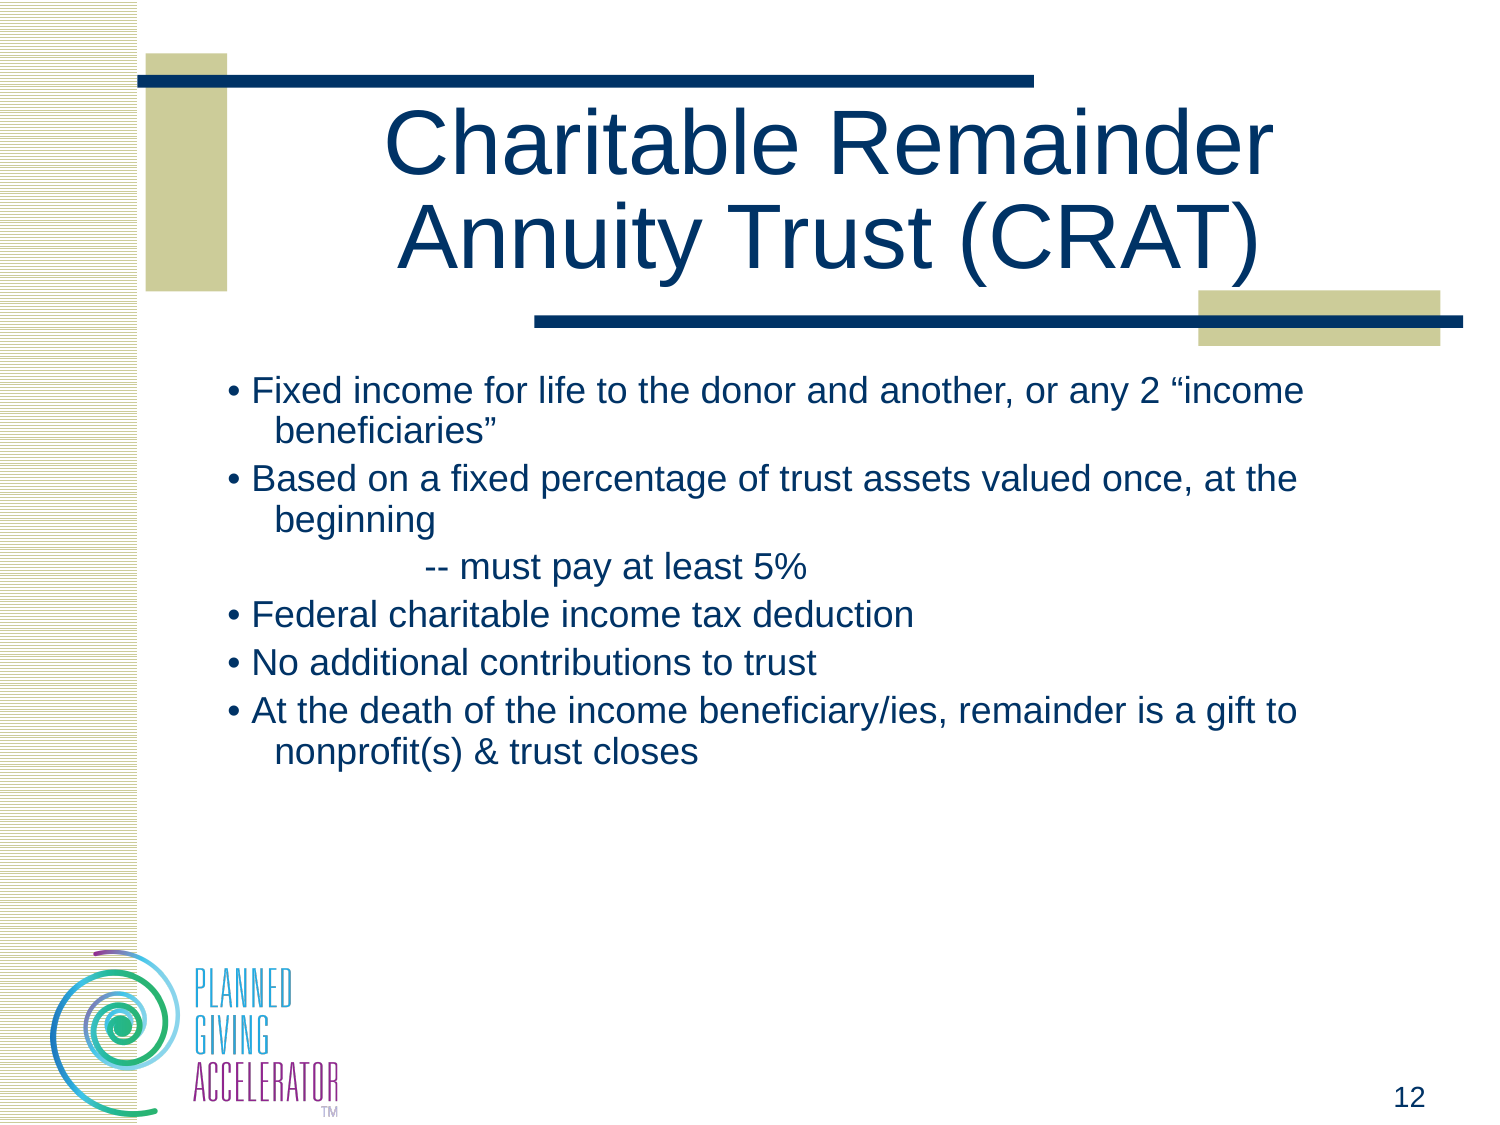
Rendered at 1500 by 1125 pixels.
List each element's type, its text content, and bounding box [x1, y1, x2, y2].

title Charitable Remainder Annuity Trust (CRAT) [225, 99, 1436, 288]
list • Fixed income for life to the donor and another, or any 2 “income beneficiaries” • Based on a fixed percentage of trust assets valued once, at the beginning -- must pay at least 5% • Federal charitable income tax deduction • No additional contributions to trust • At the death of the income beneficiary/ies, remainder is a gift to nonprofit(s) & trust closes [137, 363, 1439, 1088]
slide_number 12 [1081, 1046, 1441, 1122]
